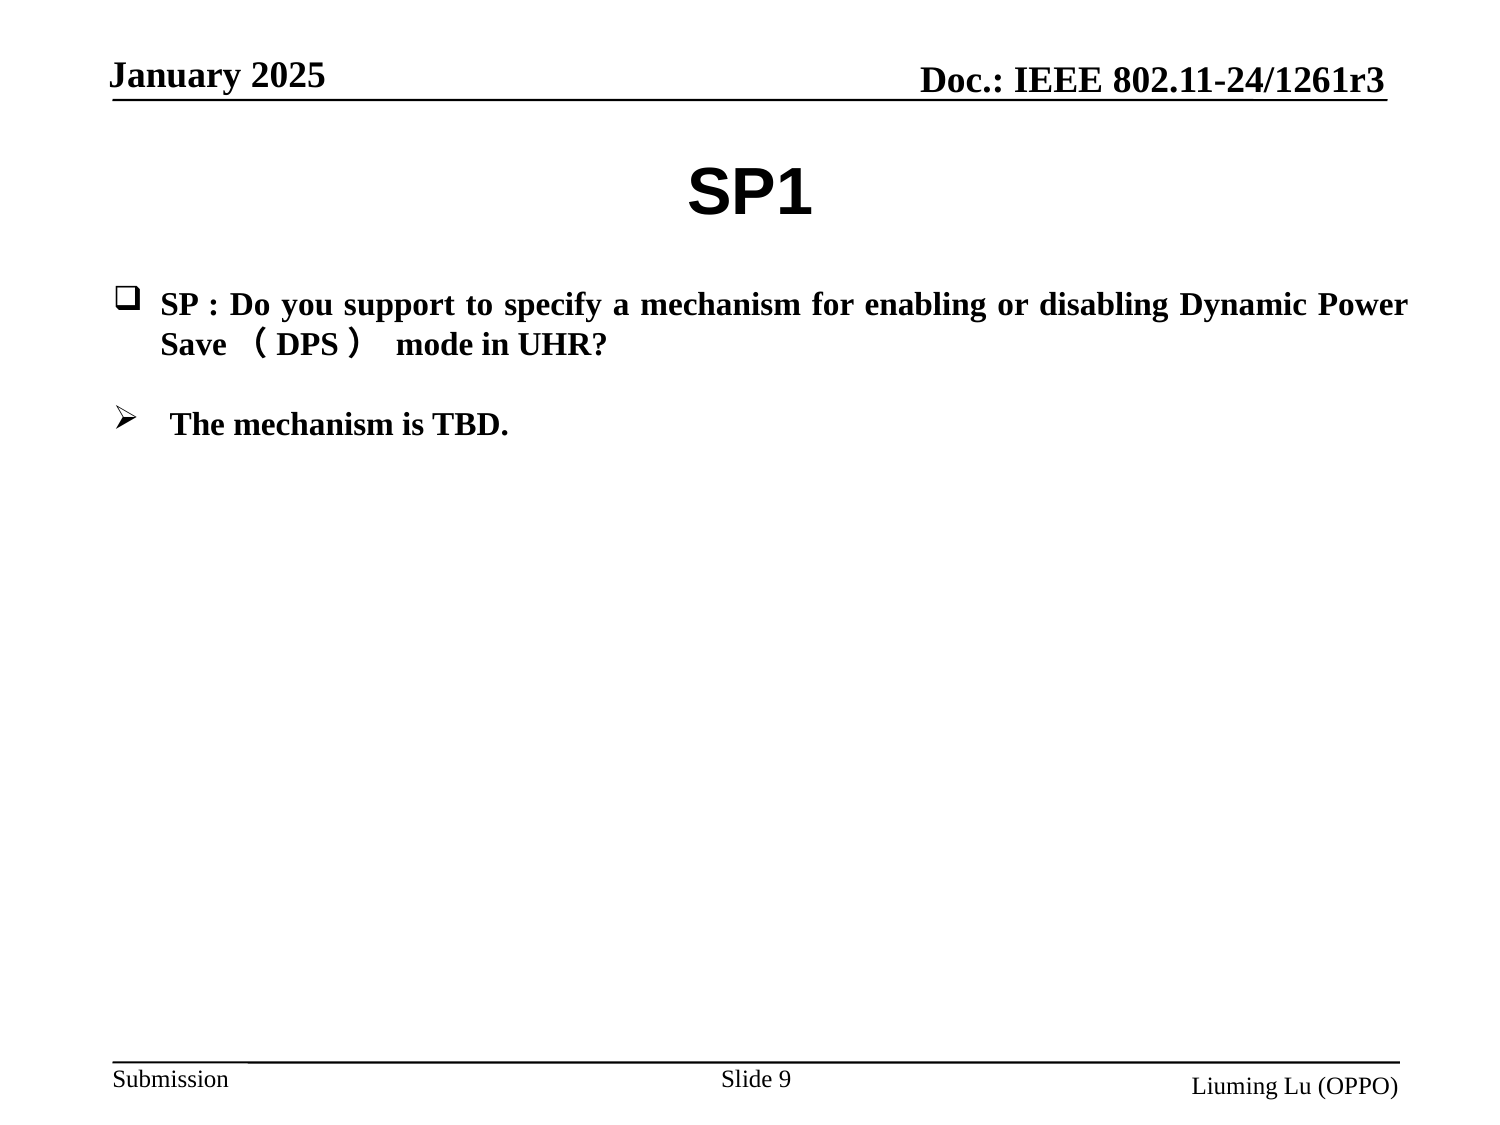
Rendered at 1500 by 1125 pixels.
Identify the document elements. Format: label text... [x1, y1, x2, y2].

text_box SP : Do you support to specify a mechanism for enabling or disabling Dynamic Power Save（DPS） mode in UHR? The mechanism is TBD. [98, 274, 1425, 570]
text_box Liuming Lu (OPPO) [1176, 1062, 1414, 1107]
slide_number Slide 9 [712, 1061, 800, 1093]
title SP1 [112, 112, 1388, 263]
